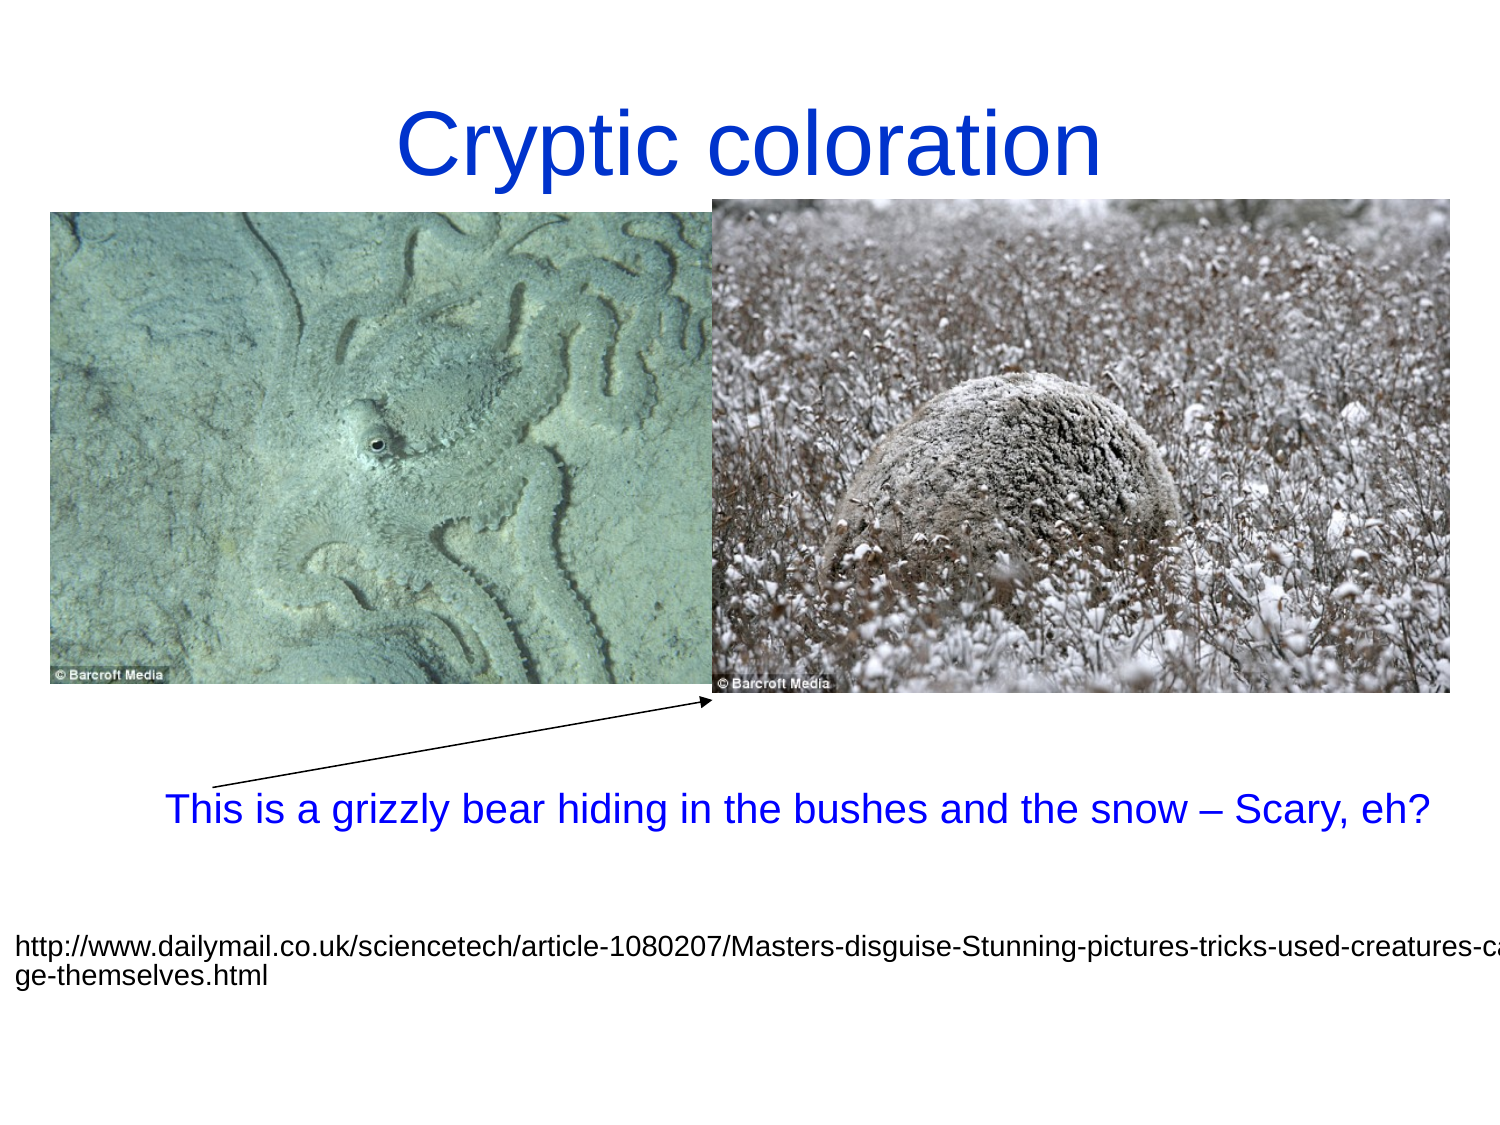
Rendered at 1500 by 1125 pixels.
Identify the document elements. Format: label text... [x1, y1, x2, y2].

text_box [212, 696, 713, 788]
picture [49, 199, 1450, 693]
text_box This is a grizzly bear hiding in the bushes and the snow – Scary, eh? http://www.dailymail.co.uk/sciencetech/article-1080207/Masters-disguise-Stunning-pictures-tricks-used-creatures-camouflage-themselves.html [0, 774, 1500, 1005]
title Cryptic coloration [75, 45, 1425, 212]
